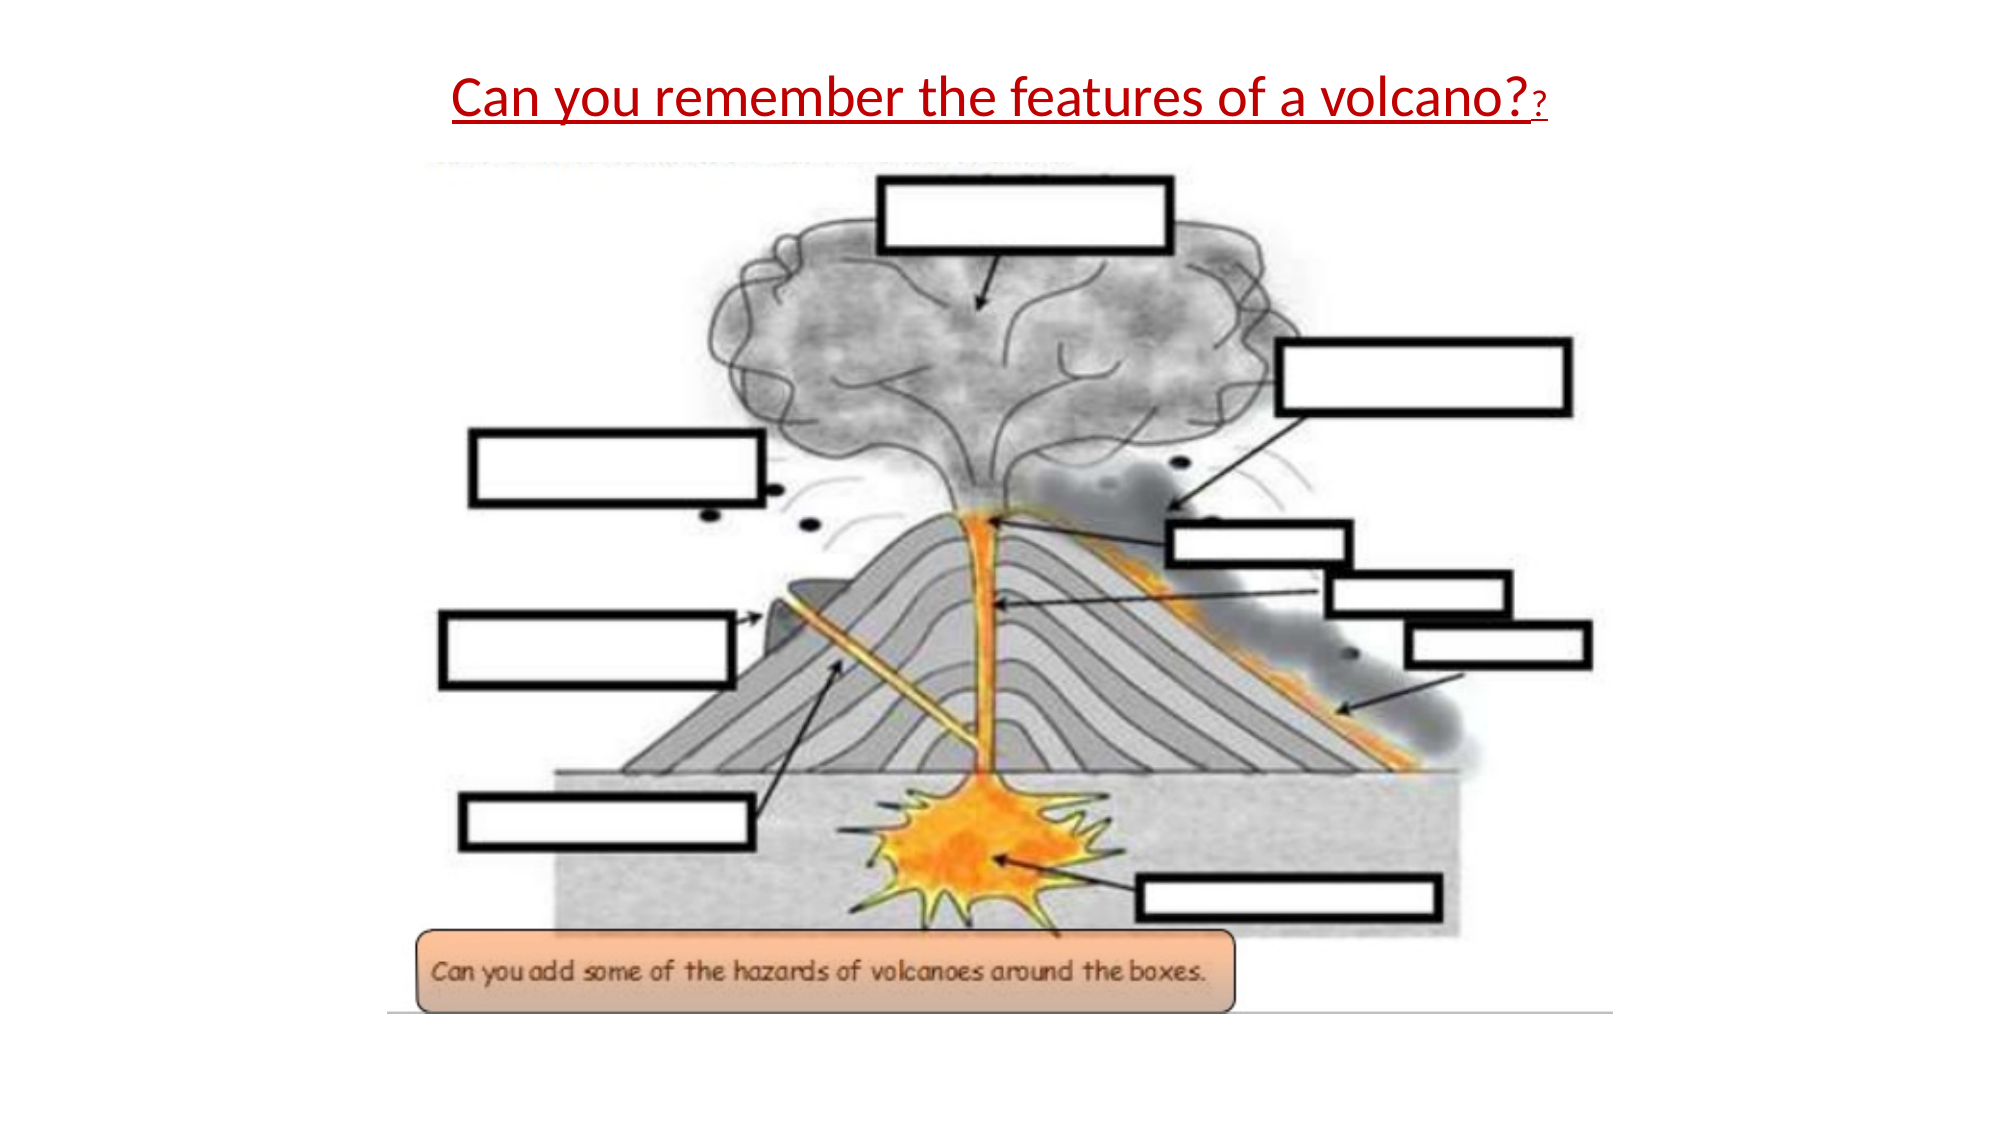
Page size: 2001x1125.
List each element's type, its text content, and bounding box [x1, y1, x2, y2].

text_box Can you remember the features of a volcano?? [311, 24, 1689, 162]
picture [387, 93, 1613, 1014]
